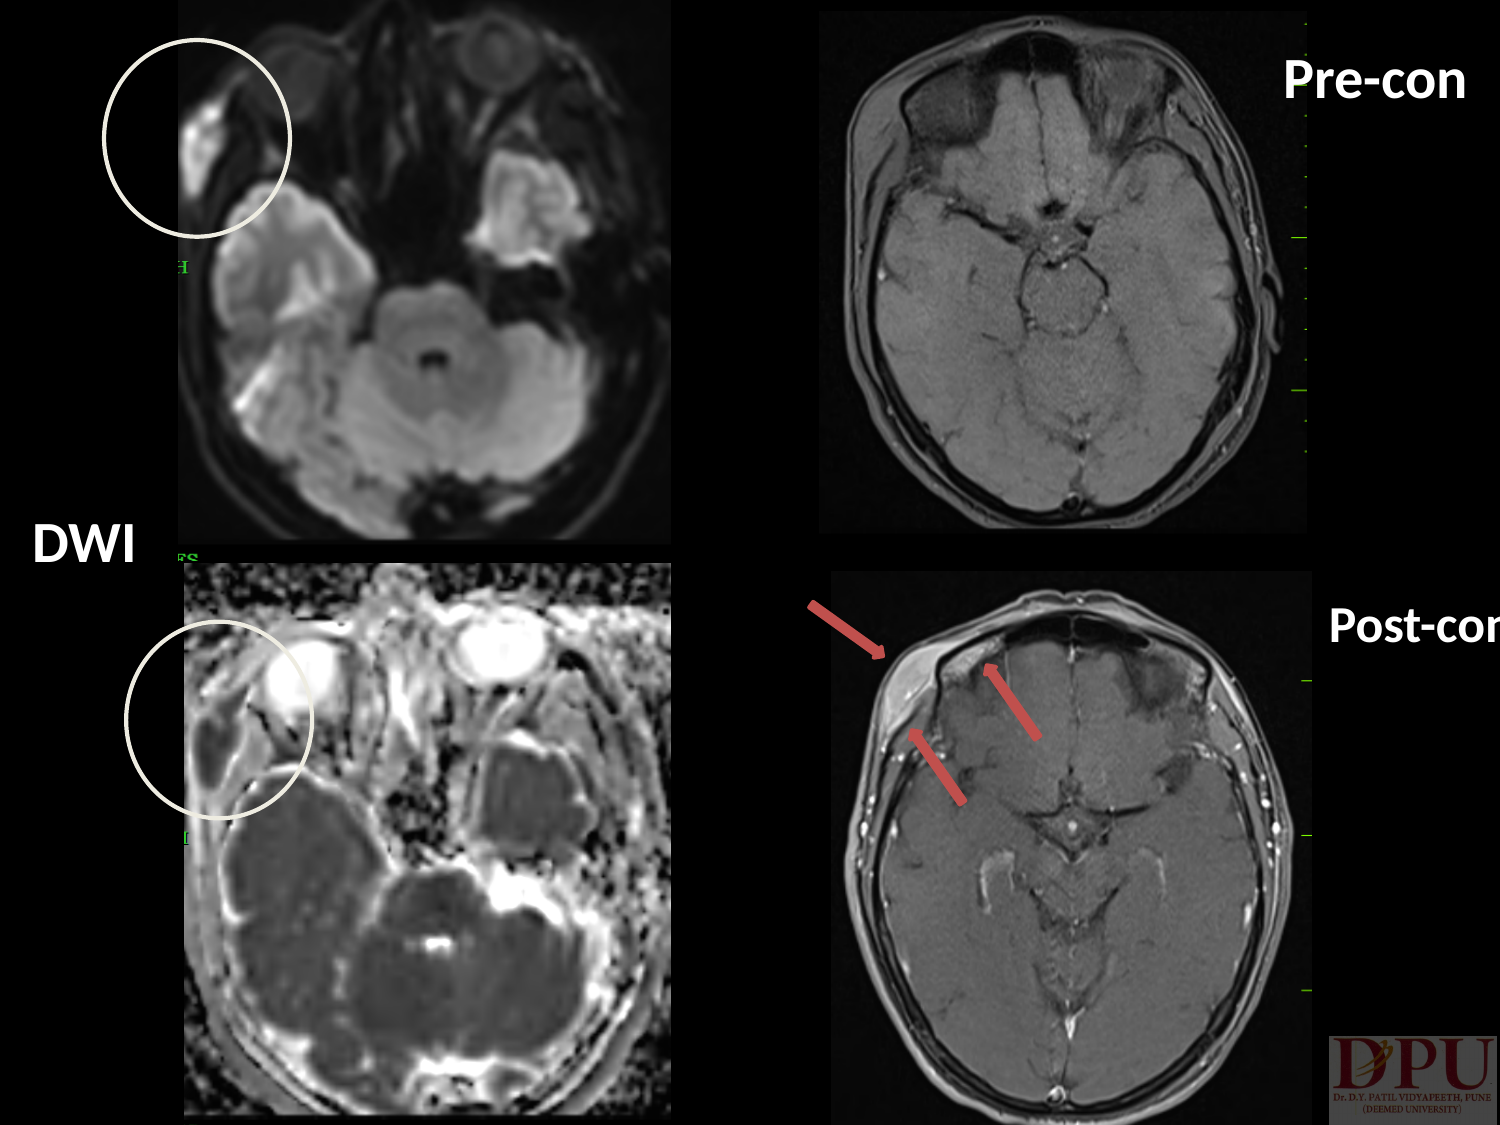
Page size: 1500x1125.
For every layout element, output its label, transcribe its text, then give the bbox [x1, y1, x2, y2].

text_box [807, 599, 825, 622]
text_box Post-con [1311, 558, 1500, 686]
text_box Pre-con [1308, 11, 1485, 139]
text_box [124, 628, 179, 812]
picture [830, 570, 1312, 1125]
title DWI [0, 475, 170, 603]
picture [819, 11, 1307, 539]
text_box [101, 41, 172, 236]
picture [184, 563, 671, 1125]
picture [1329, 1036, 1497, 1125]
picture [177, 0, 671, 561]
